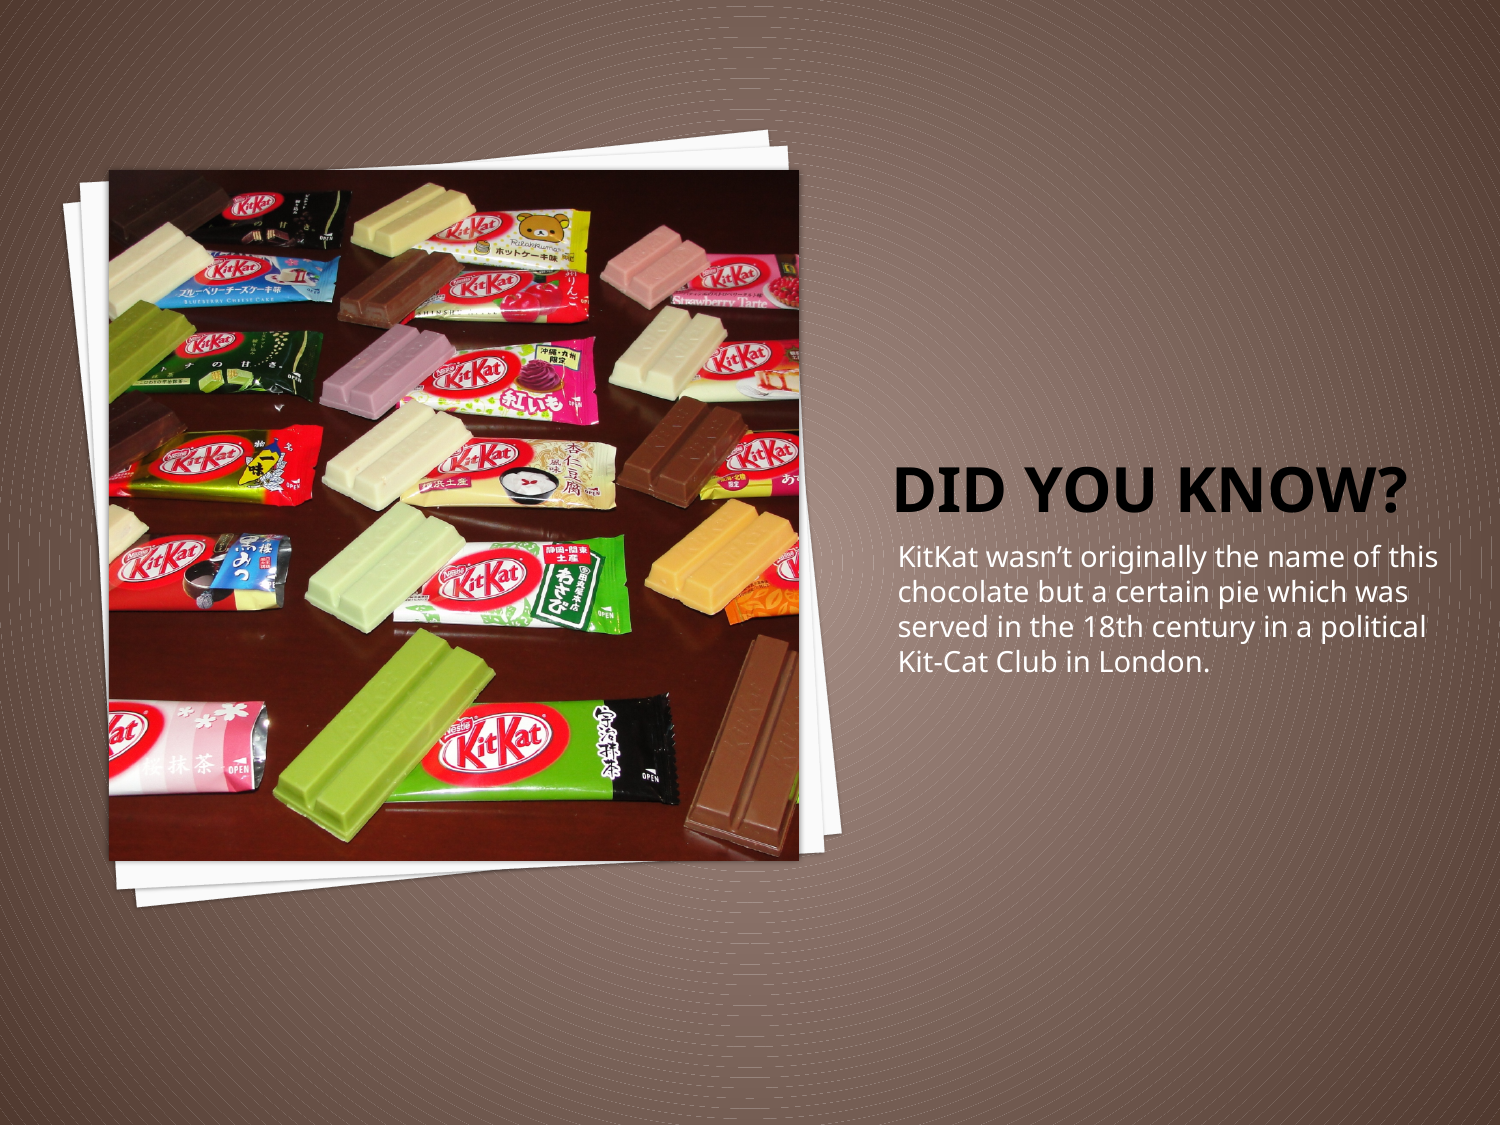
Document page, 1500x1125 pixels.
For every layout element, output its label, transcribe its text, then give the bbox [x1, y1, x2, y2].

list KitKat wasn’t originally the name of this chocolate but a certain pie which was served in the 18th century in a political Kit-Cat Club in London. [884, 538, 1447, 854]
title Did you know? [884, 187, 1447, 525]
picture [108, 170, 800, 862]
